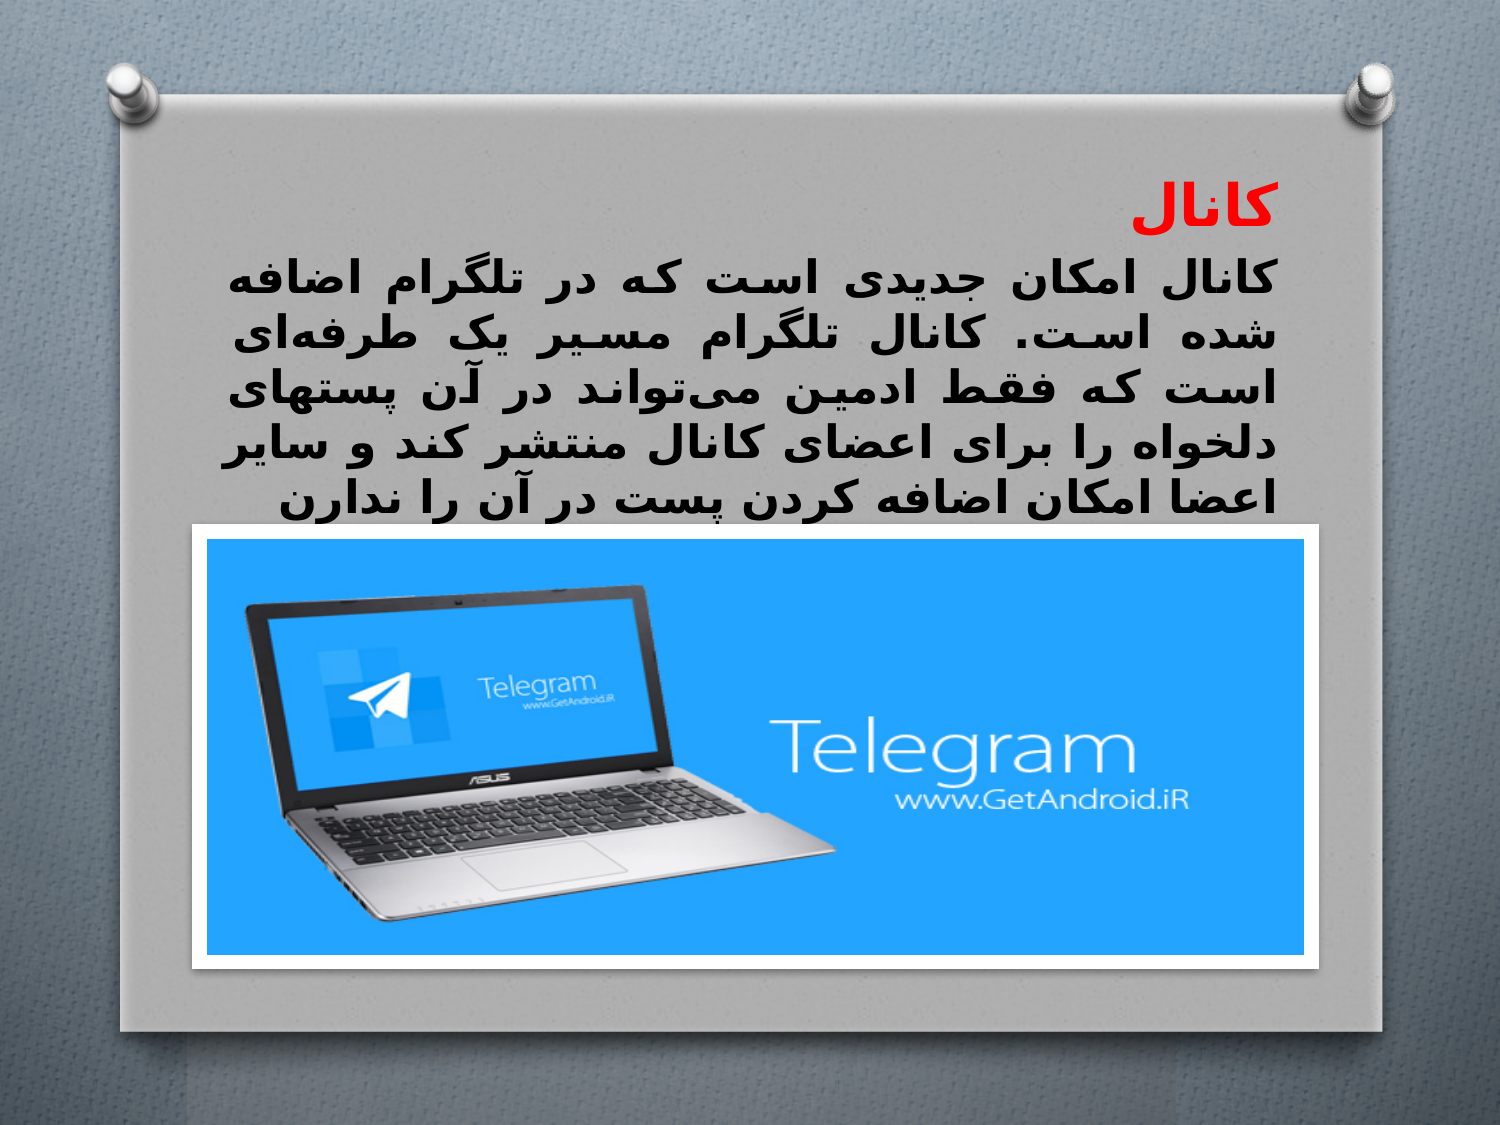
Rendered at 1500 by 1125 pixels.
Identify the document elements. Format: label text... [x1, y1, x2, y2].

picture [1317, 35, 1439, 156]
picture [75, 31, 197, 152]
text_box کانال کانال امکان جدیدی است که در تلگرام اضافه شده است. کانال تلگرام مسیر یک طرفه‌ای است که فقط ادمین می‌تواند در آن پستهای دلخواه را برای اعضای کانال منتشر کند و سایر اعضا امکان اضافه کردن پست در آن را ندارن [206, 160, 1294, 306]
picture [206, 538, 1305, 955]
